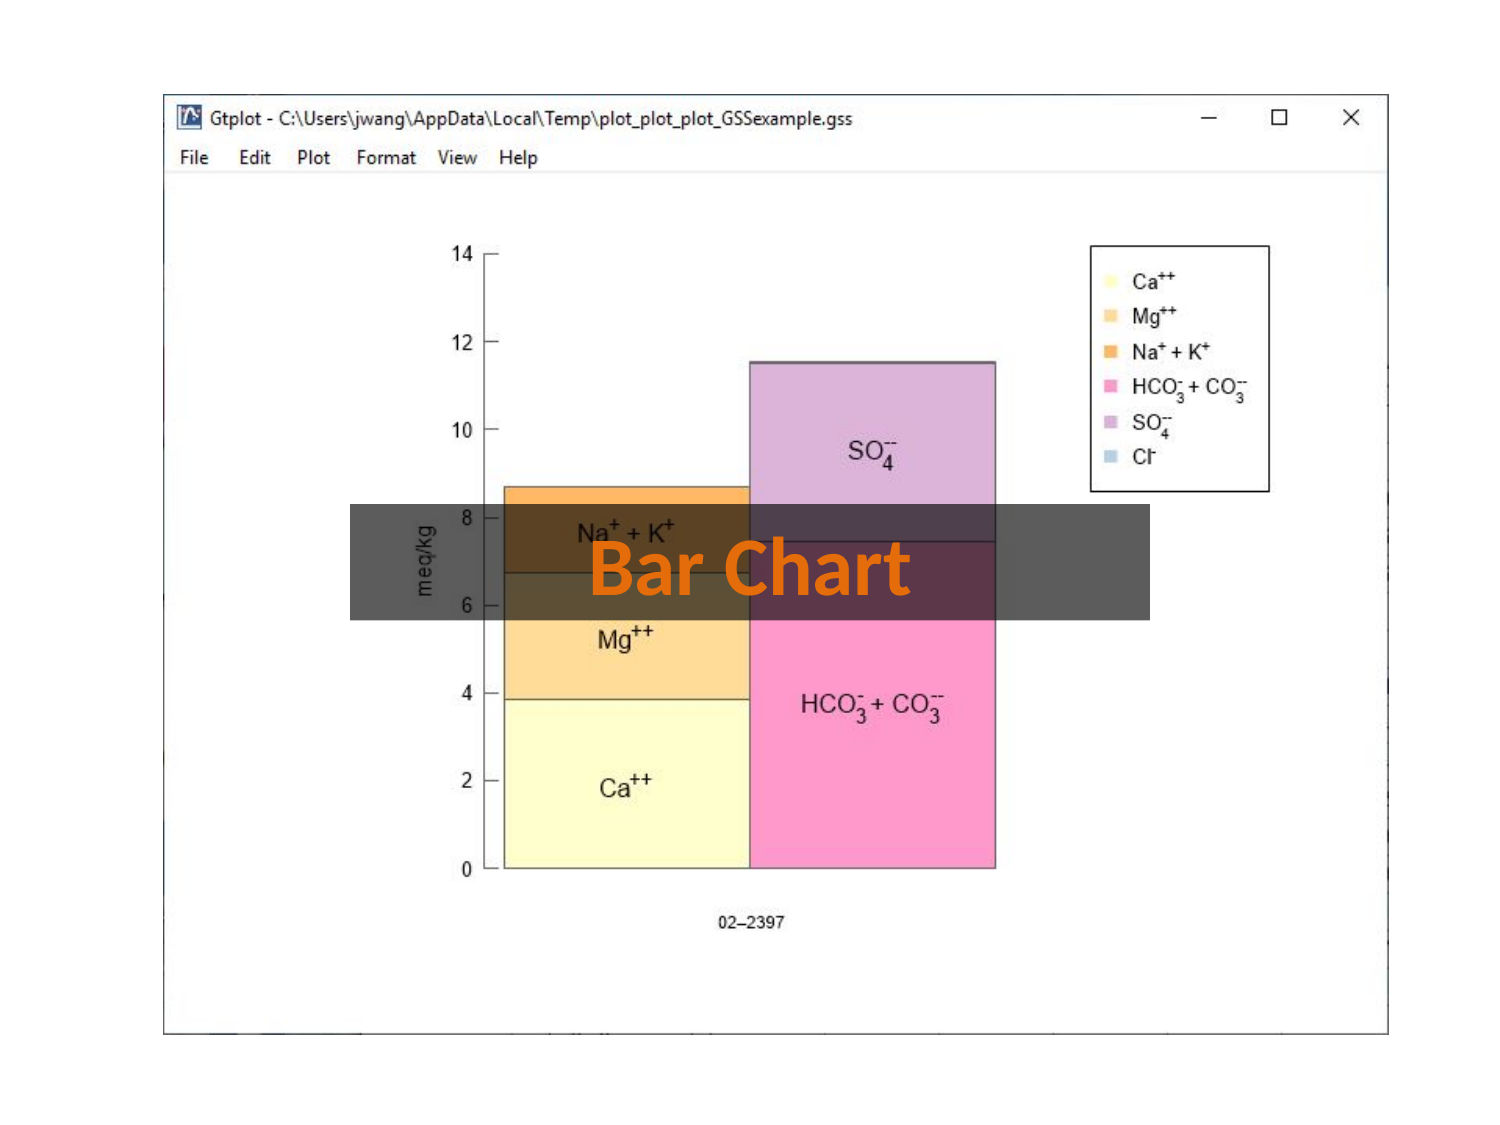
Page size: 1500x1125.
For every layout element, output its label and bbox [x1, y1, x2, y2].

picture [163, 93, 1389, 1035]
